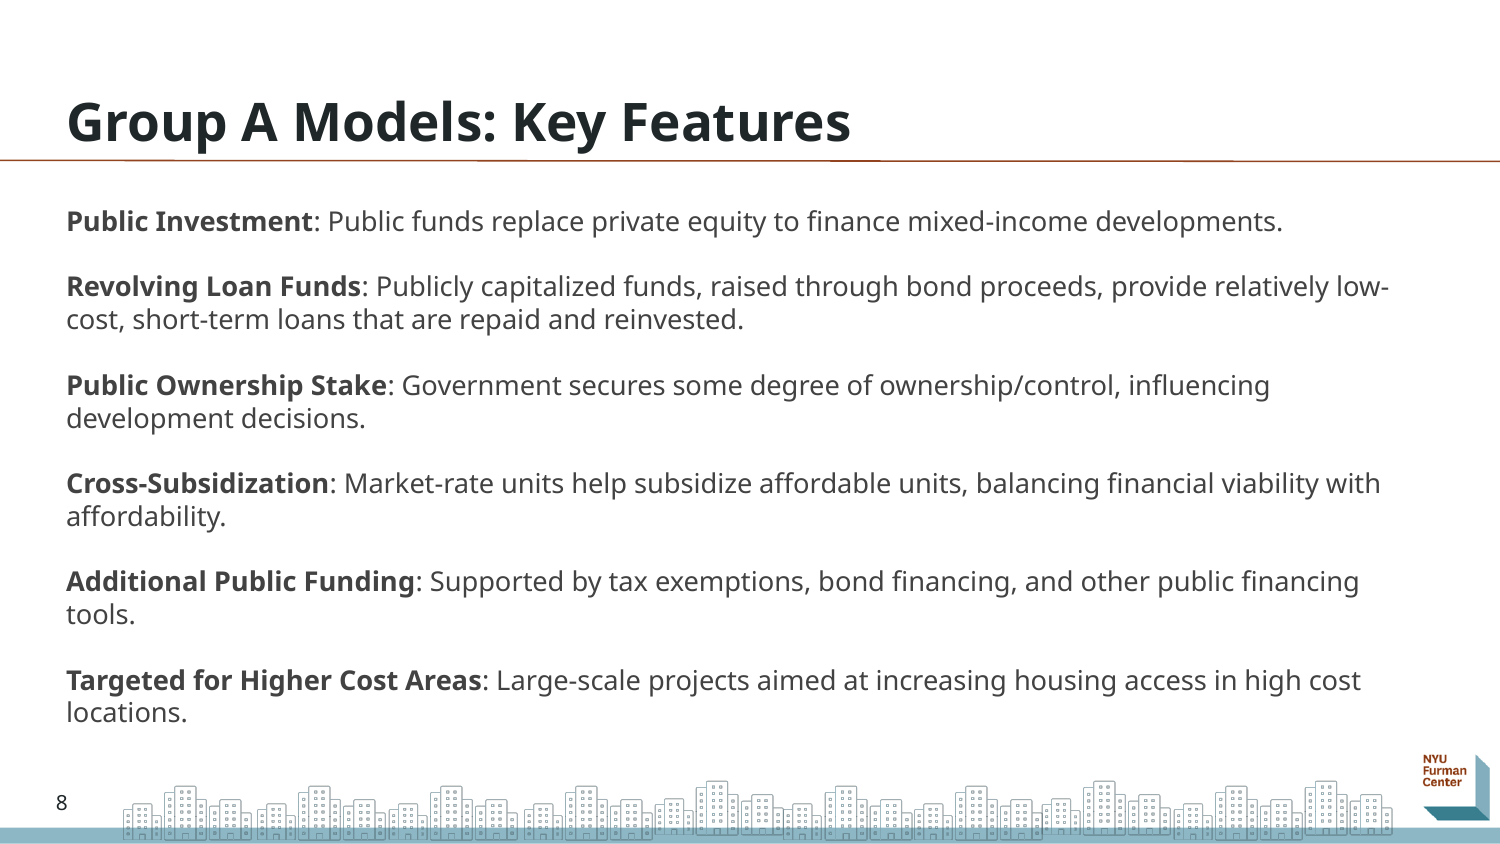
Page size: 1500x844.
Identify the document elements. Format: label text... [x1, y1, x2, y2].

slide_number 8 [0, 771, 83, 837]
picture [1418, 749, 1494, 823]
title Group A Models: Key Features [51, 72, 1449, 158]
picture [116, 779, 1403, 841]
list Public Investment: Public funds replace private equity to finance mixed-income developments. Revolving Loan Funds: Publicly capitalized funds, raised through bond proceeds, provide relatively low-cost, short-term loans that are repaid and reinvested. Public Ownership Stake: Government secures some degree of ownership/control, influencing development decisions. Cross-Subsidization: Market-rate units help subsidize affordable units, balancing financial viability with affordability. Additional Public Funding: Supported by tax exemptions, bond financing, and other public financing tools. Targeted for Higher Cost Areas: Large-scale projects aimed at increasing housing access in high cost locations. [51, 189, 1449, 750]
